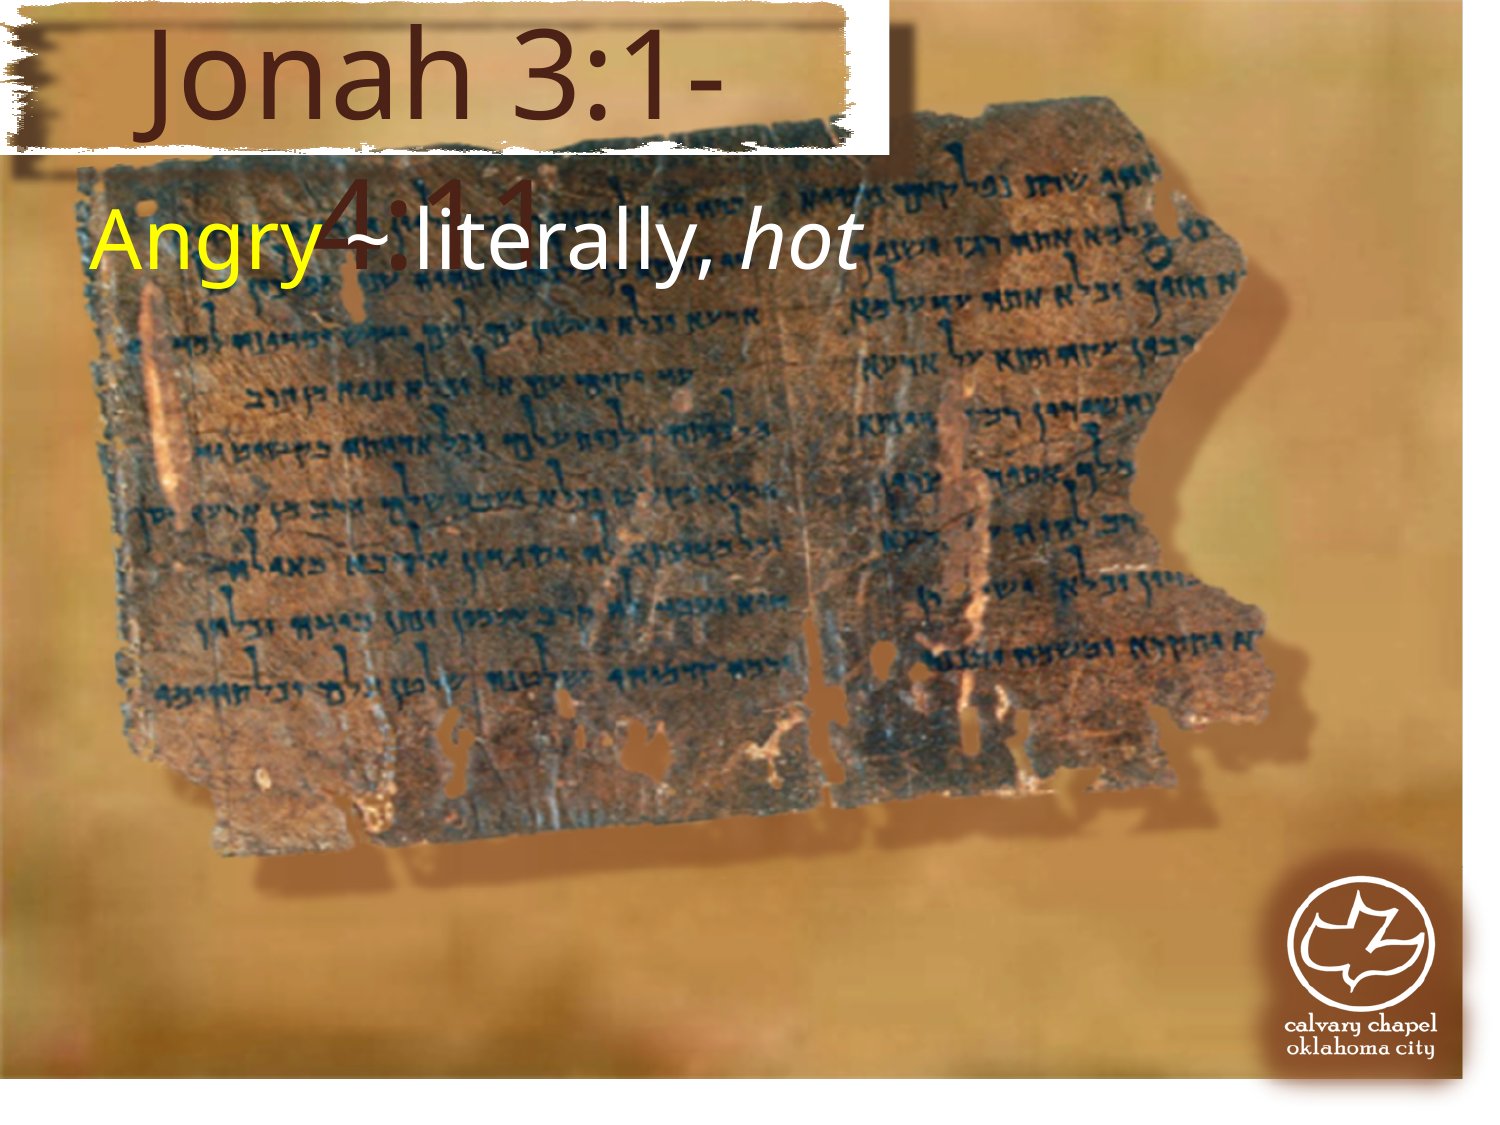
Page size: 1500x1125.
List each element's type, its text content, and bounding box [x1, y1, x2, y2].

text_box Angry ~ literally, hot [74, 179, 1425, 294]
text_box Jonah 3:1-4:11 [16, 163, 855, 303]
picture [0, 0, 1500, 1125]
